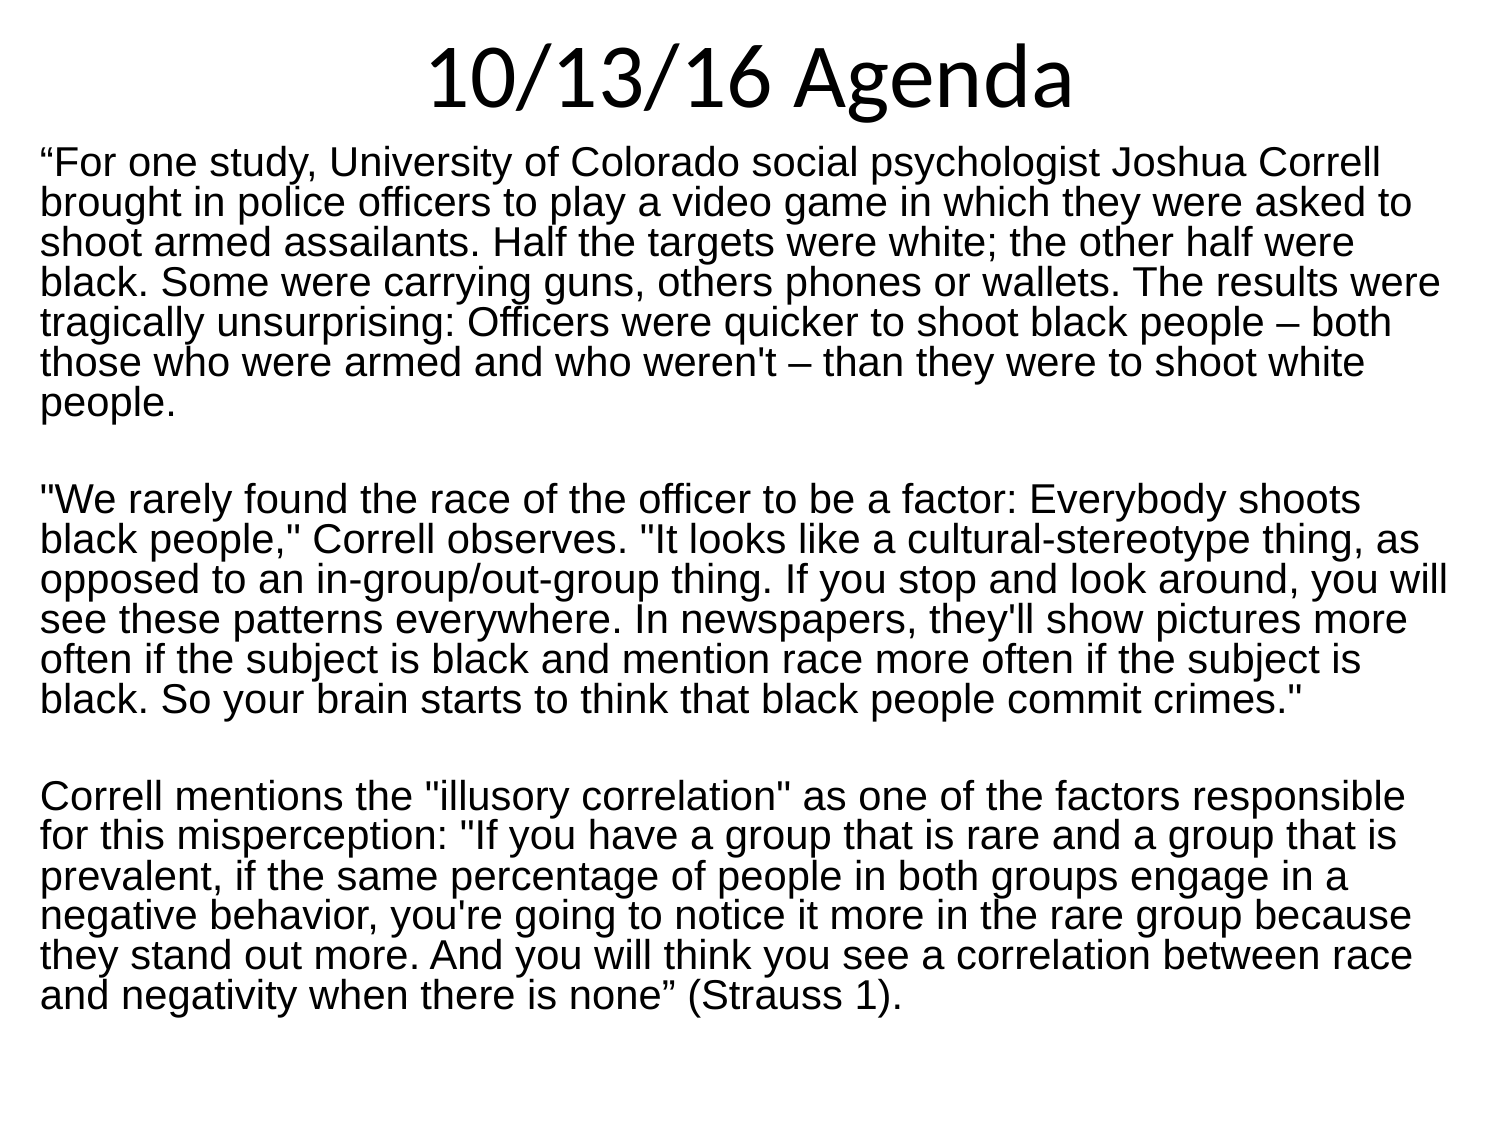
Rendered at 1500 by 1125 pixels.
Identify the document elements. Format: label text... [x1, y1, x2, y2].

title 10/13/16 Agenda [112, 24, 1388, 117]
list “For one study, University of Colorado social psychologist Joshua Correll brought in police officers to play a video game in which they were asked to shoot armed assailants. Half the targets were white; the other half were black. Some were carrying guns, others phones or wallets. The results were tragically unsurprising: Officers were quicker to shoot black people – both those who were armed and who weren't – than they were to shoot white people. "We rarely found the race of the officer to be a factor: Everybody shoots black people," Correll observes. "It looks like a cultural-stereotype thing, as opposed to an in-group/out-group thing. If you stop and look around, you will see these patterns everywhere. In newspapers, they'll show pictures more often if the subject is black and mention race more often if the subject is black. So your brain starts to think that black people commit crimes." Correll mentions the "illusory correlation" as one of the factors responsible for this misperception: "If you have a group that is rare and a group that is prevalent, if the same percentage of people in both groups engage in a negative behavior, you're going to notice it more in the rare group because they stand out more. And you will think you see a correlation between race and negativity when there is none” (Strauss 1). [24, 137, 1475, 1085]
